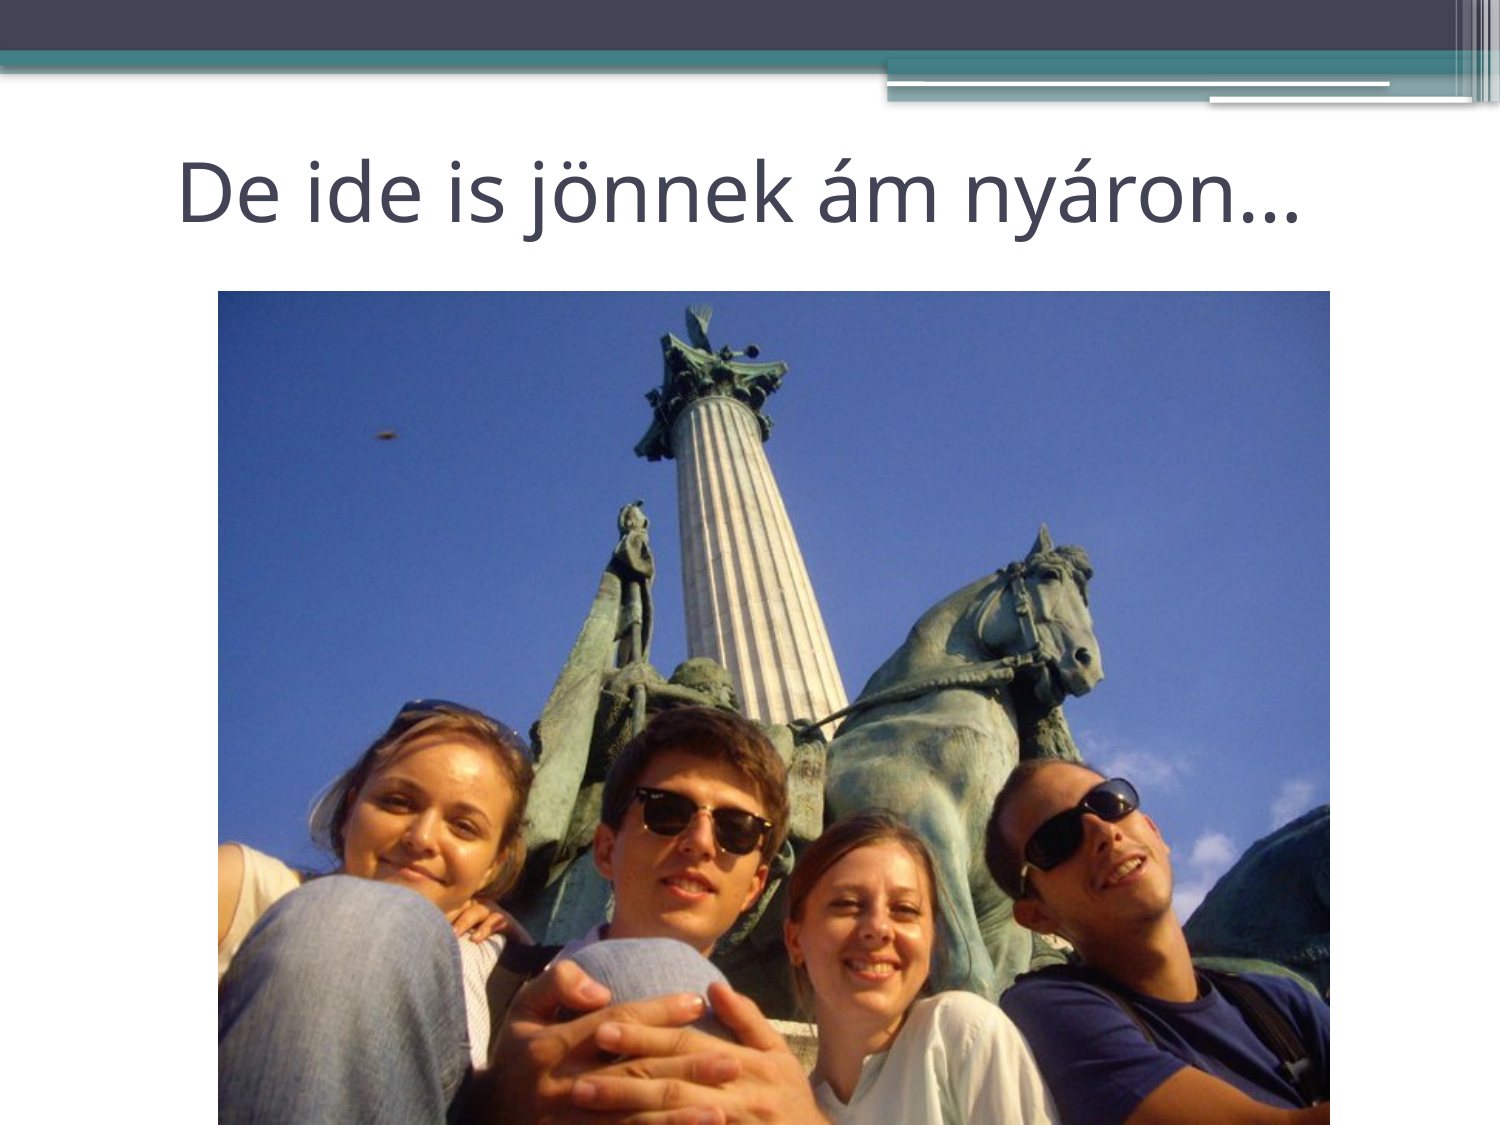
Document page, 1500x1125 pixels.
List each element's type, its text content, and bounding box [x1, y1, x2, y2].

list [218, 291, 1330, 1125]
title De ide is jönnek ám nyáron… [64, 101, 1415, 277]
